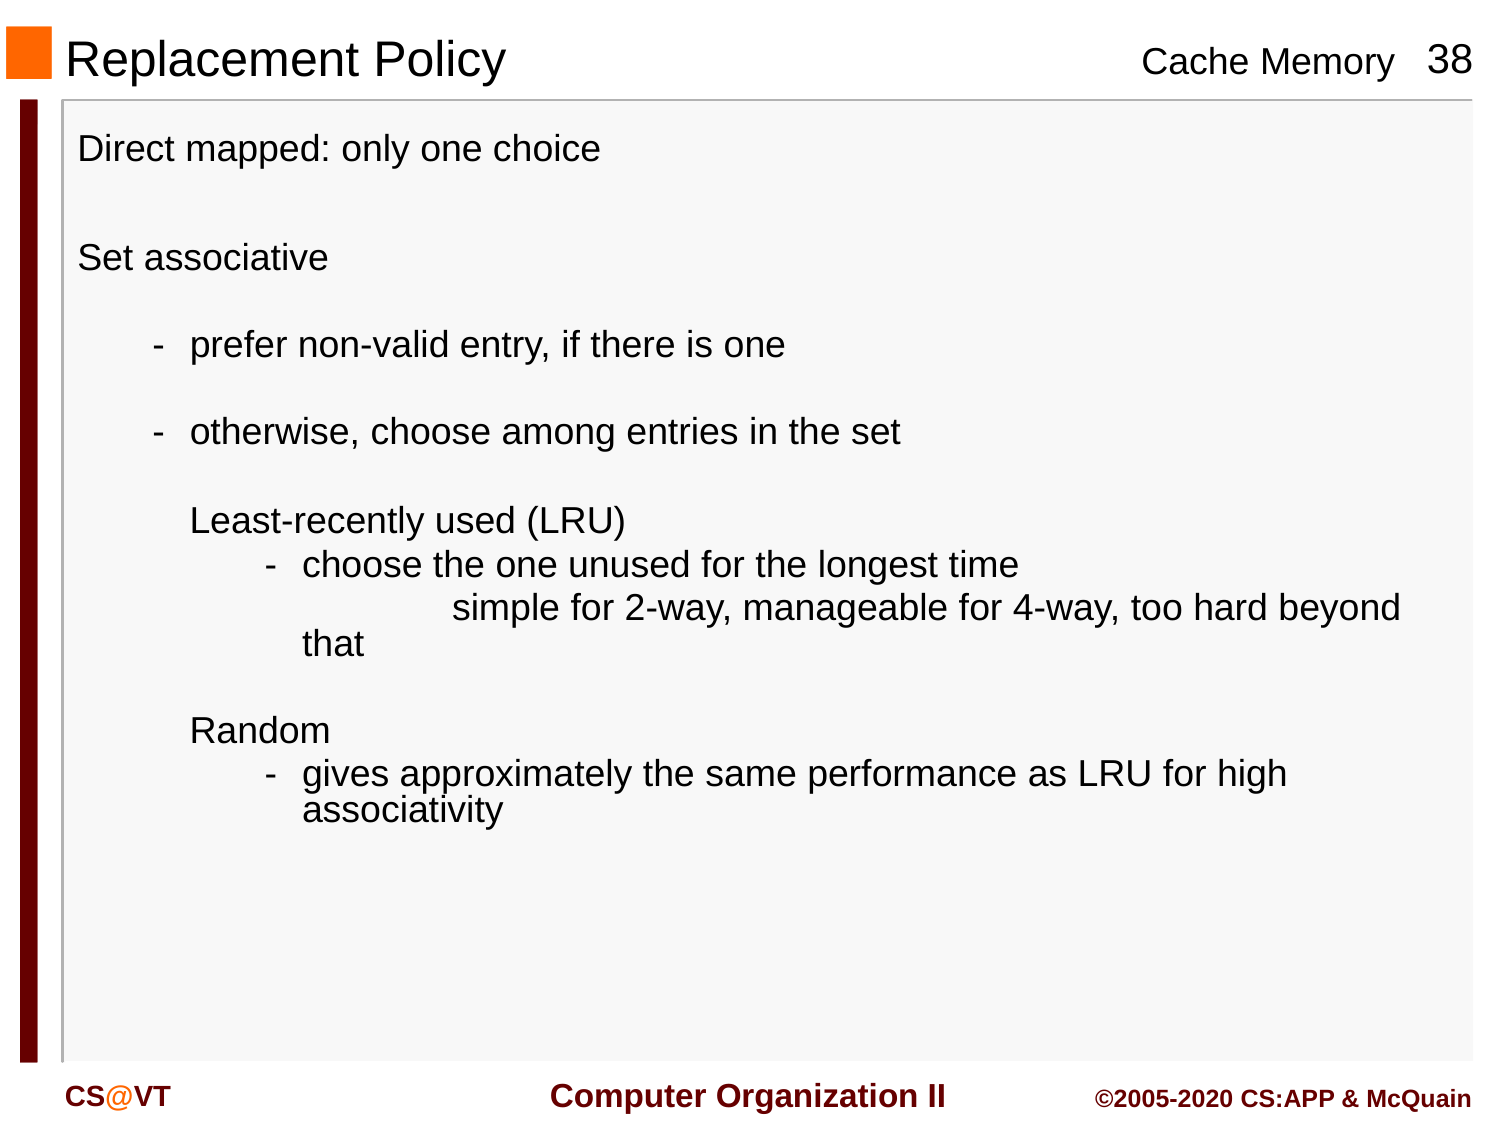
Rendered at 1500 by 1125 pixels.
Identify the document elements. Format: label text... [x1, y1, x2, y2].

text_box Direct mapped: only one choice [62, 125, 1420, 176]
text_box Set associative - prefer non-valid entry, if there is one - otherwise, choose among entries in the set [62, 234, 1420, 460]
title Replacement Policy [50, 28, 1000, 85]
text_box Least-recently used (LRU) - choose the one unused for the longest time simple for 2-way, manageable for 4-way, too hard beyond that Random - gives approximately the same performance as LRU for high associativity [174, 497, 1438, 838]
